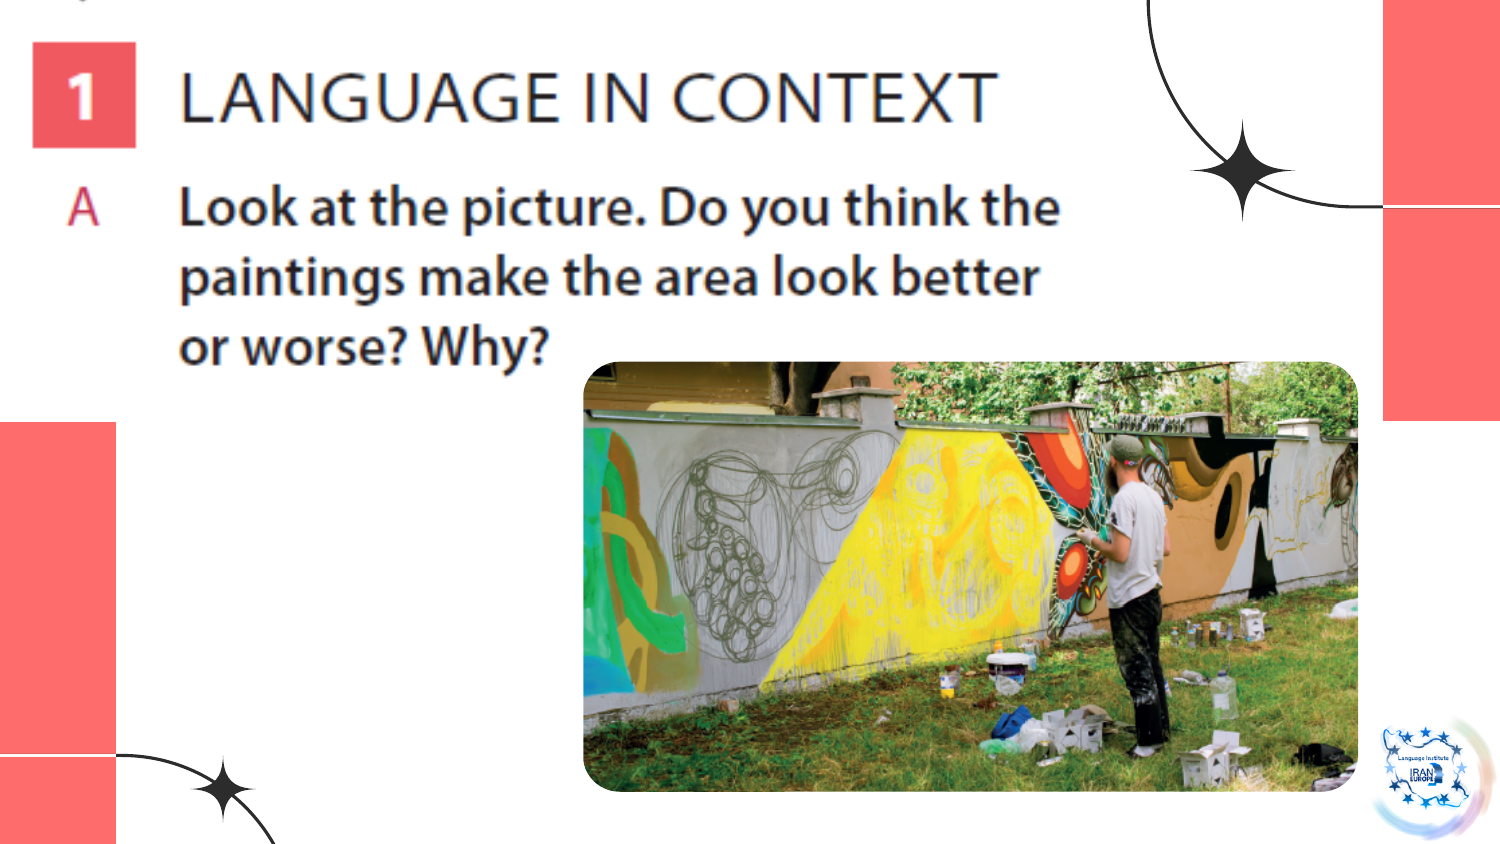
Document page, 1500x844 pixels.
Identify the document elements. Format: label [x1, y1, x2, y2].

text_box [1148, 0, 1500, 223]
picture [1364, 711, 1500, 844]
picture [0, 0, 1359, 792]
